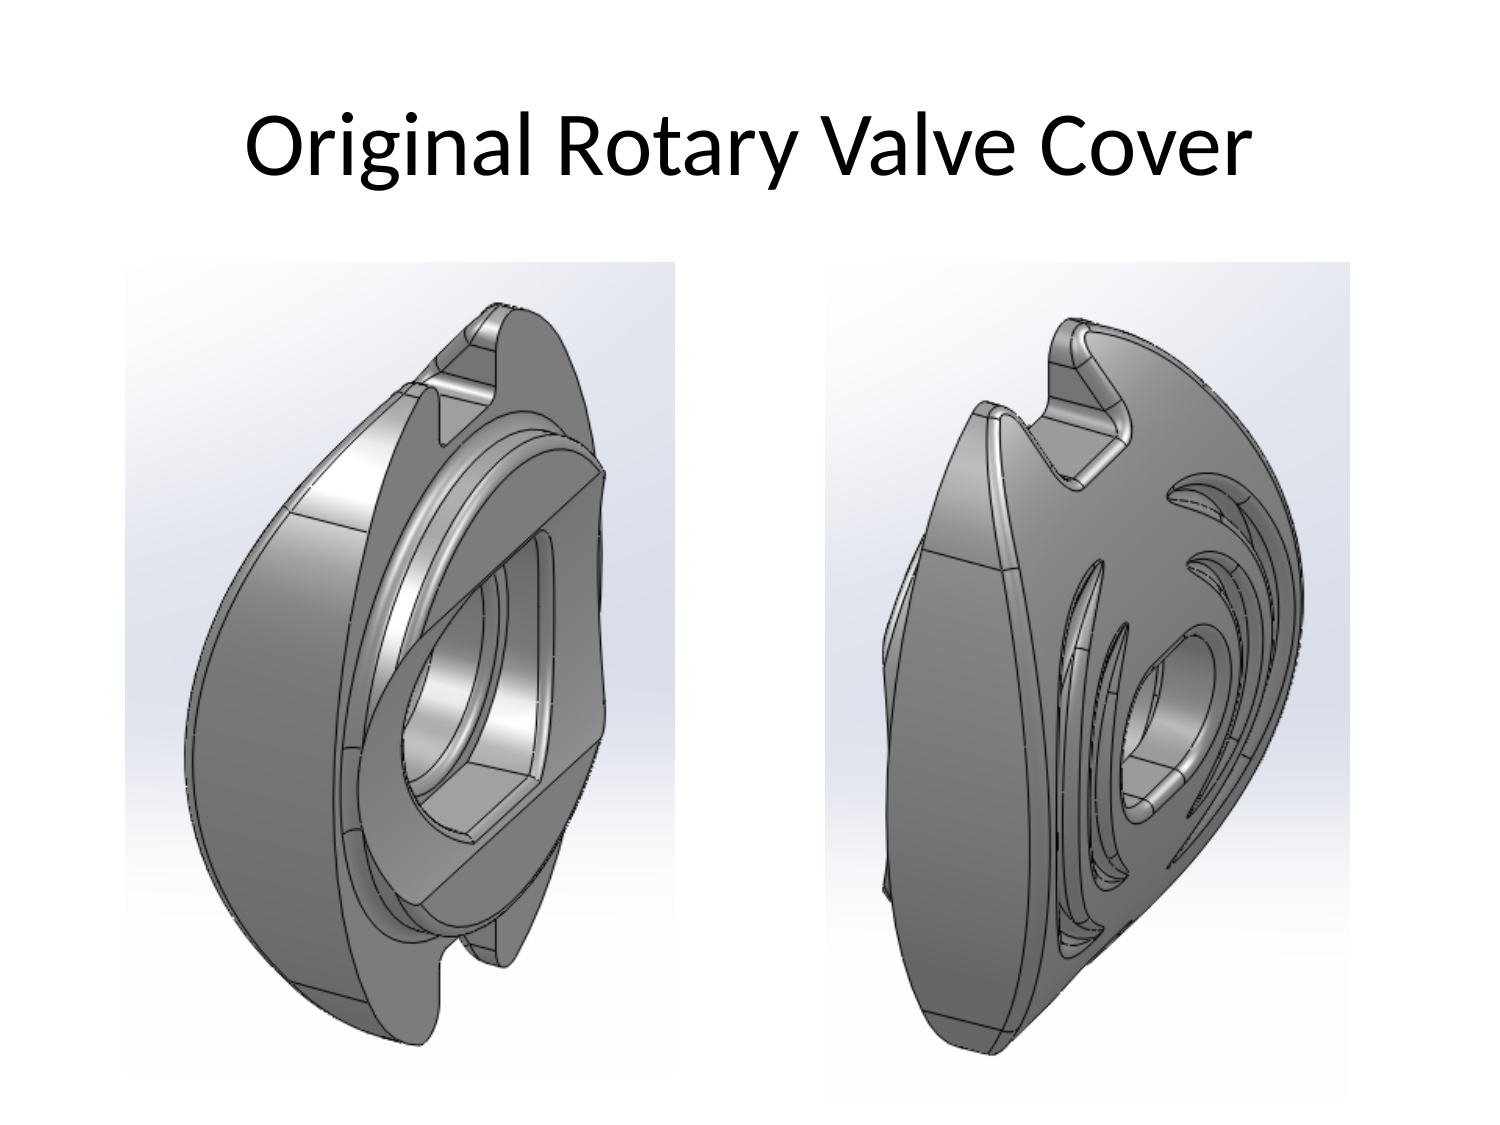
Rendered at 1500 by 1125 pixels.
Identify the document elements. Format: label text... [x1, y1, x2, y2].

picture [124, 262, 676, 1076]
title Original Rotary Valve Cover [75, 45, 1425, 233]
picture [824, 262, 1351, 1101]
